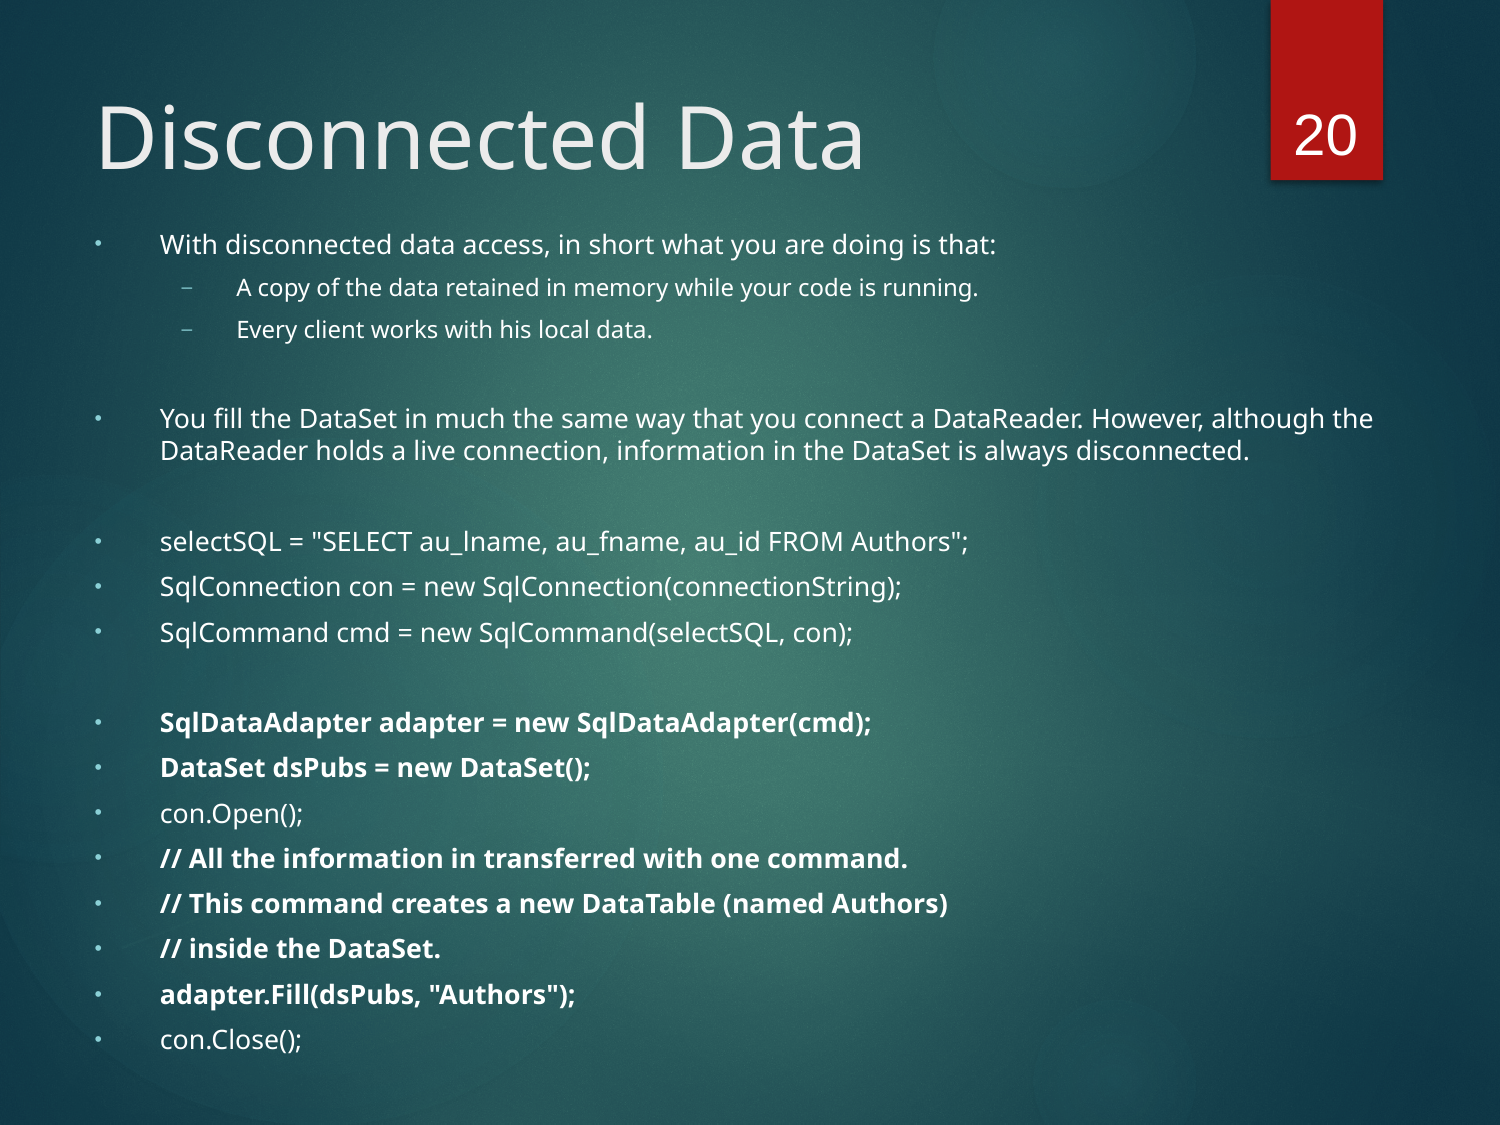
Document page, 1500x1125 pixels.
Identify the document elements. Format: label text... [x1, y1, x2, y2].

list With disconnected data access, in short what you are doing is that: A copy of the data retained in memory while your code is running. Every client works with his local data. You fill the DataSet in much the same way that you connect a DataReader. However, although the DataReader holds a live connection, information in the DataSet is always disconnected. selectSQL = "SELECT au_lname, au_fname, au_id FROM Authors"; SqlConnection con = new SqlConnection(connectionString); SqlCommand cmd = new SqlCommand(selectSQL, con); SqlDataAdapter adapter = new SqlDataAdapter(cmd); DataSet dsPubs = new DataSet(); con.Open(); // All the information in transferred with one command. // This command creates a new DataTable (named Authors) // inside the DataSet. adapter.Fill(dsPubs, "Authors"); con.Close(); [79, 219, 1447, 1071]
slide_number 20 [1273, 48, 1378, 175]
title Disconnected Data [79, 74, 1237, 219]
